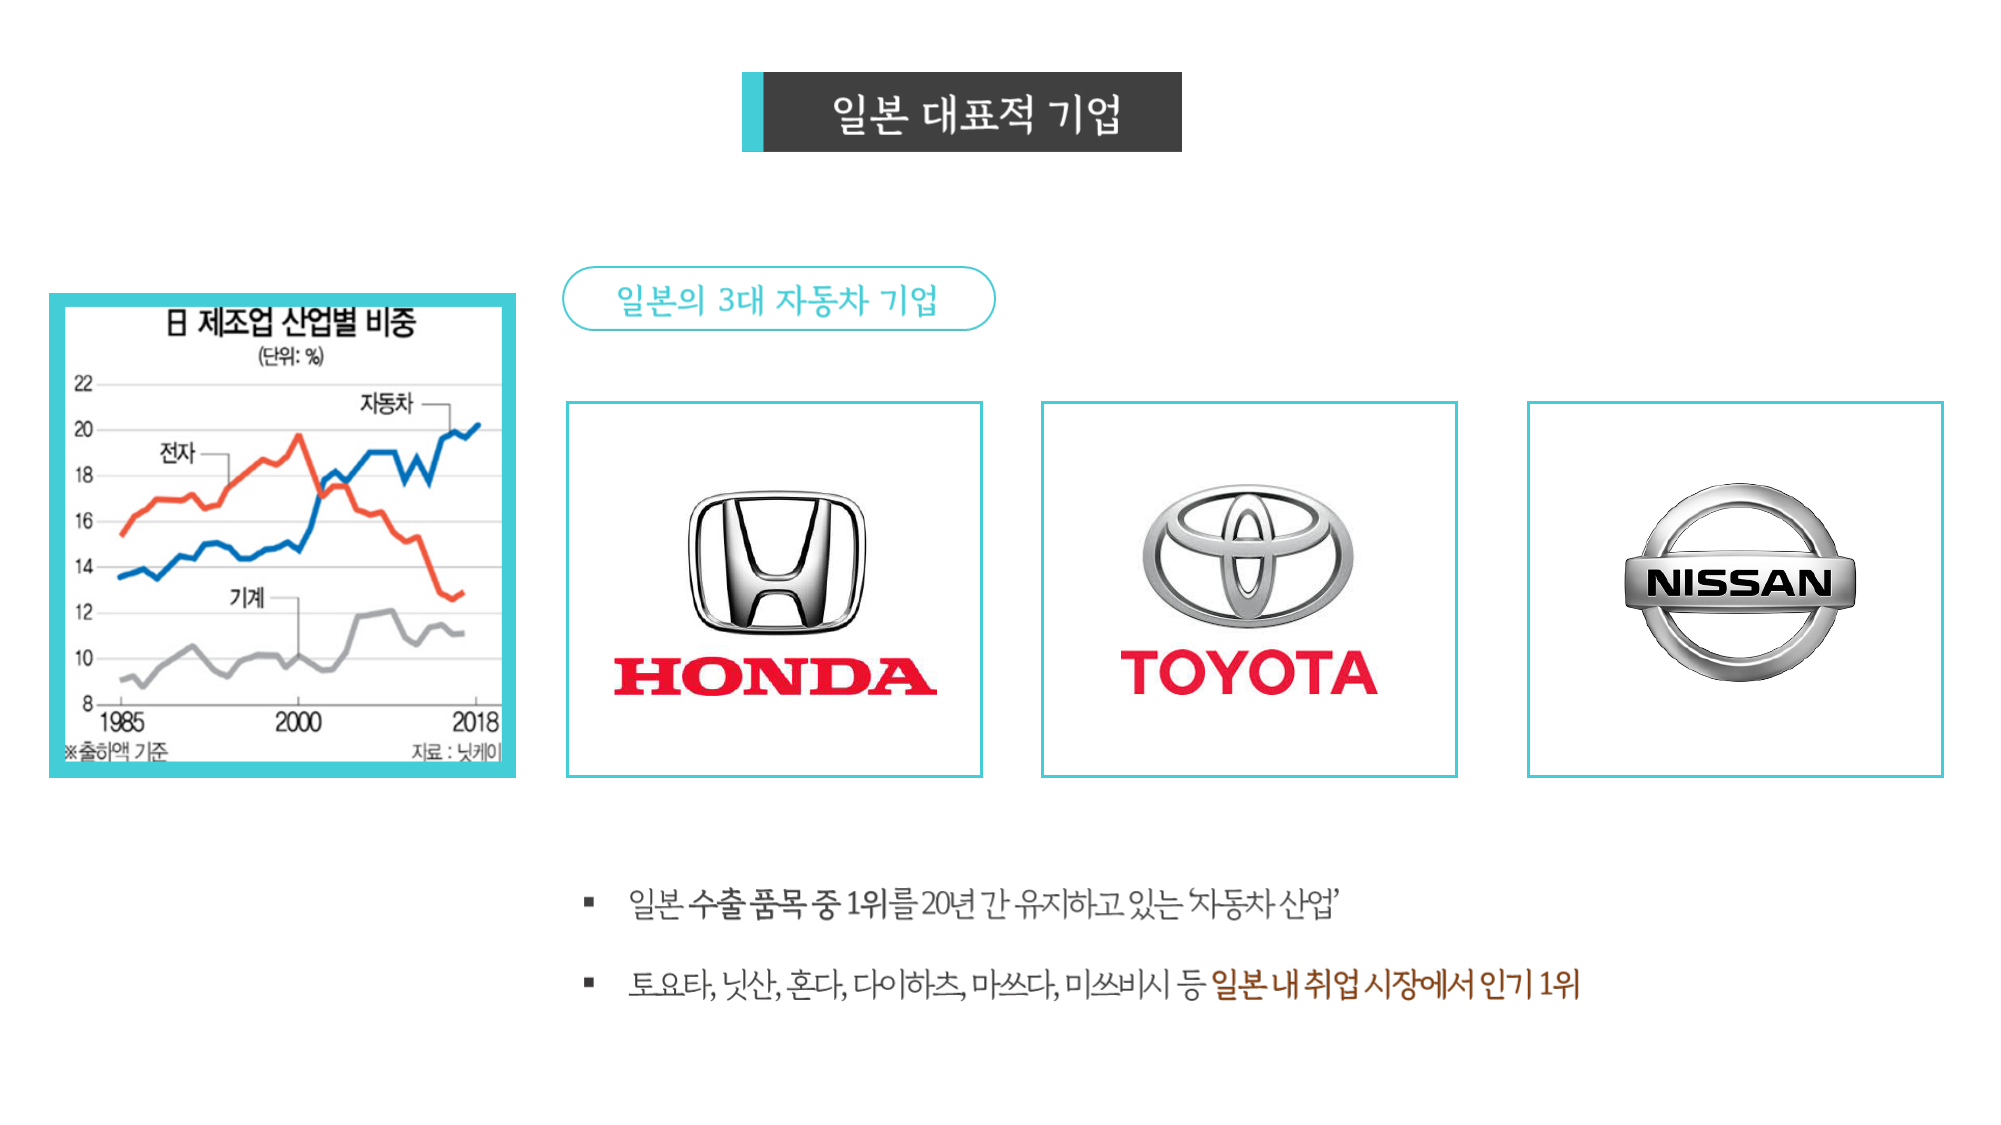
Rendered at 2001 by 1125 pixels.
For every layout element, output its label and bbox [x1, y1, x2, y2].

picture [742, 72, 1182, 163]
picture [49, 293, 516, 778]
picture [1041, 401, 1458, 778]
picture [561, 846, 1750, 1024]
picture [562, 266, 996, 339]
picture [1527, 401, 1944, 778]
picture [566, 401, 983, 778]
